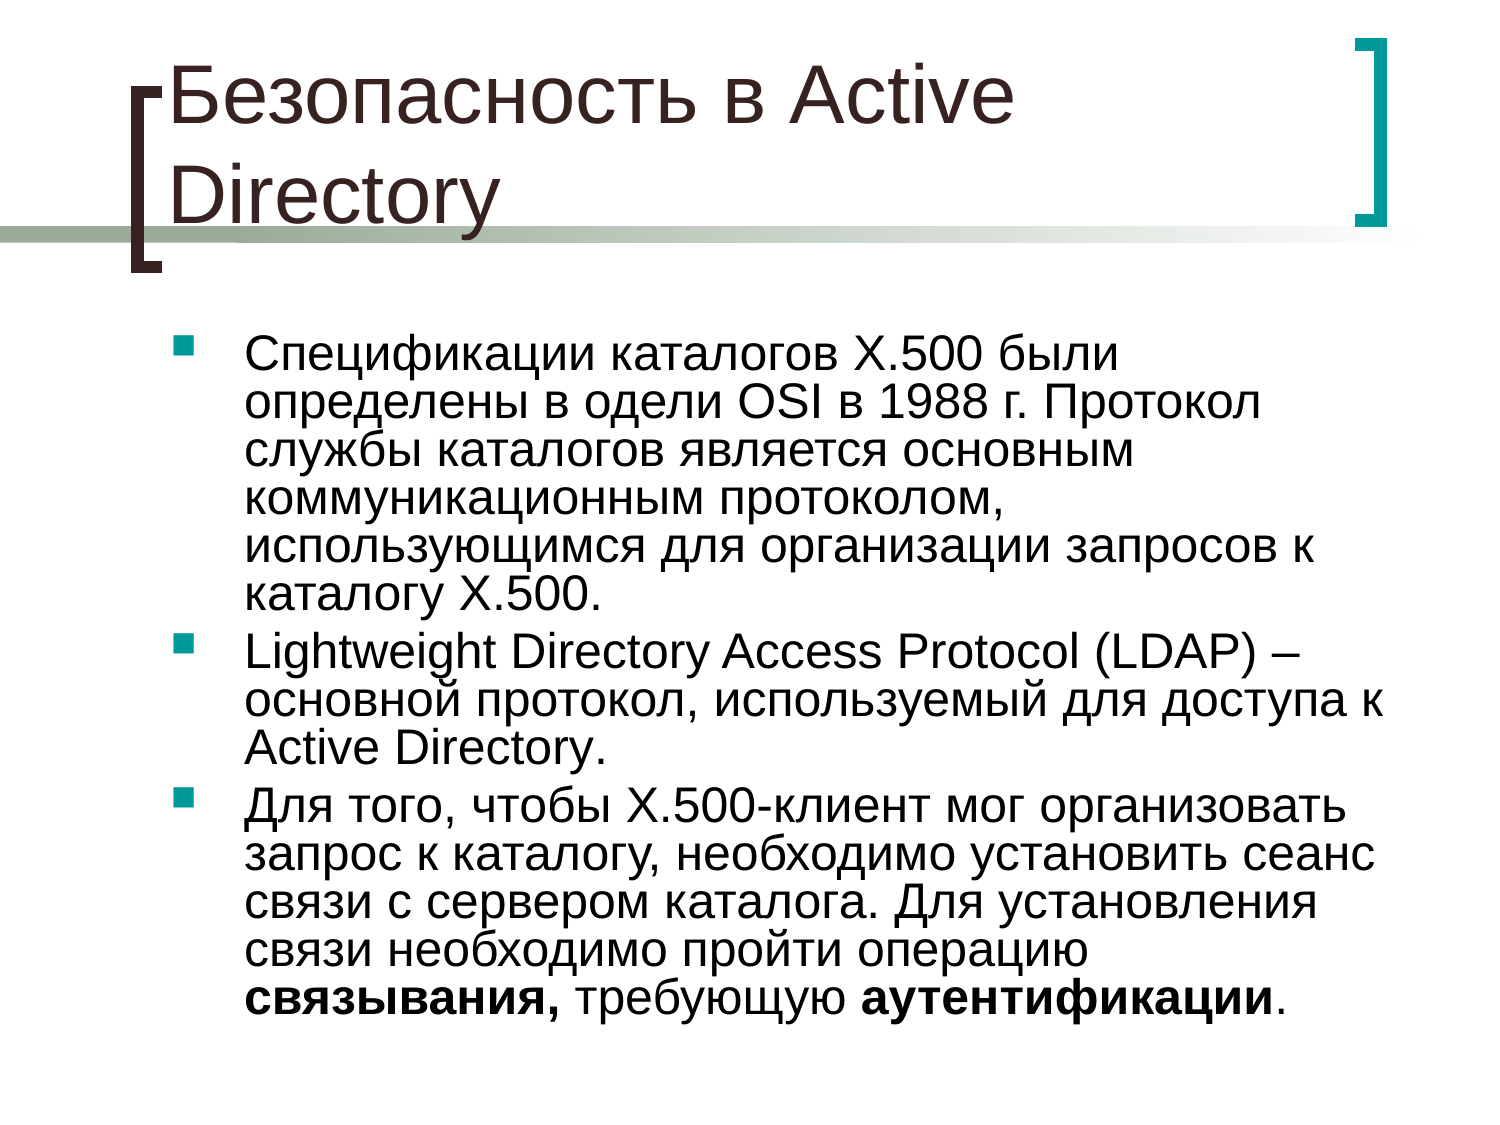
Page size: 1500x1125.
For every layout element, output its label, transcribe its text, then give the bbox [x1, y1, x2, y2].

title Безопасность в Active Directory [152, 15, 1328, 248]
list Спецификации каталогов X.500 были определены в одели OSI в 1988 г. Протокол службы каталогов является основным коммуникационным протоколом, использующимся для организации запросов к каталогу X.500. Lightweight Directory Access Protocol (LDAP) – основной протокол, используемый для доступа к Active Directory. Для того, чтобы X.500-клиент мог организовать запрос к каталогу, необходимо установить сеанс связи с сервером каталога. Для установления связи необходимо пройти операцию связывания, требующую аутентификации. [155, 324, 1413, 1001]
